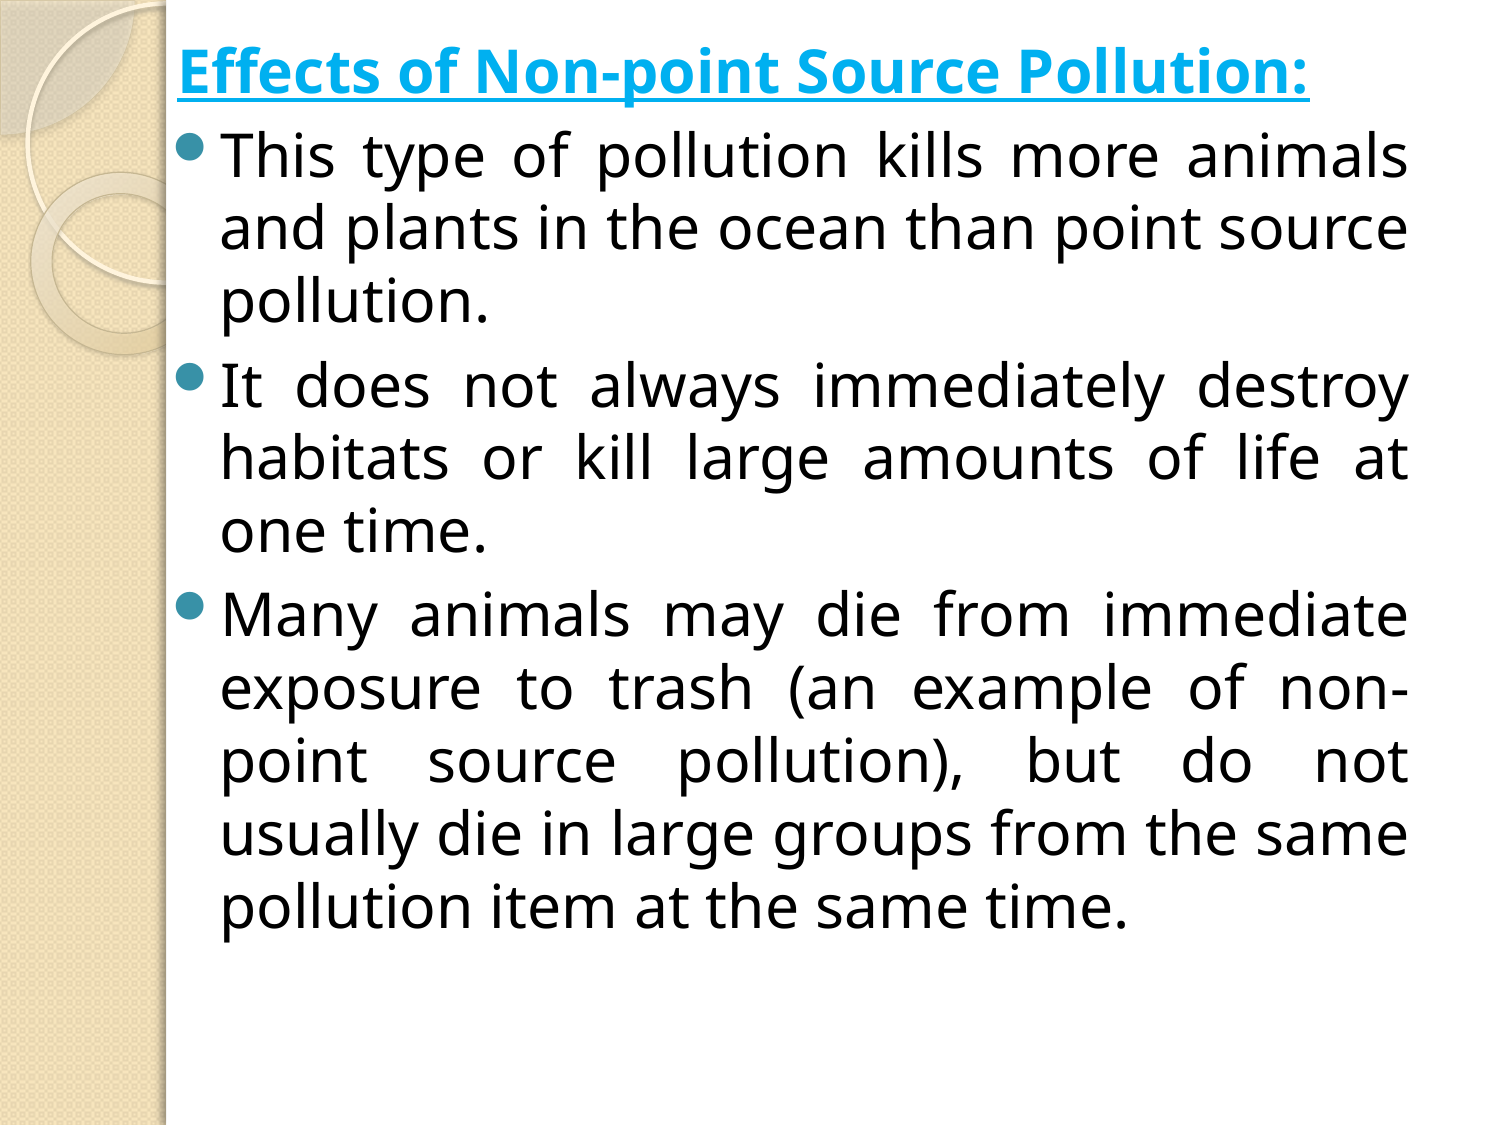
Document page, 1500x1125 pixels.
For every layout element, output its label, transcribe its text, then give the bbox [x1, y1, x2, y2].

list Effects of Non-point Source Pollution: This type of pollution kills more animals and plants in the ocean than point source pollution. It does not always immediately destroy habitats or kill large amounts of life at one time. Many animals may die from immediate exposure to trash (an example of non-point source pollution), but do not usually die in large groups from the same pollution item at the same time. [150, 24, 1425, 963]
